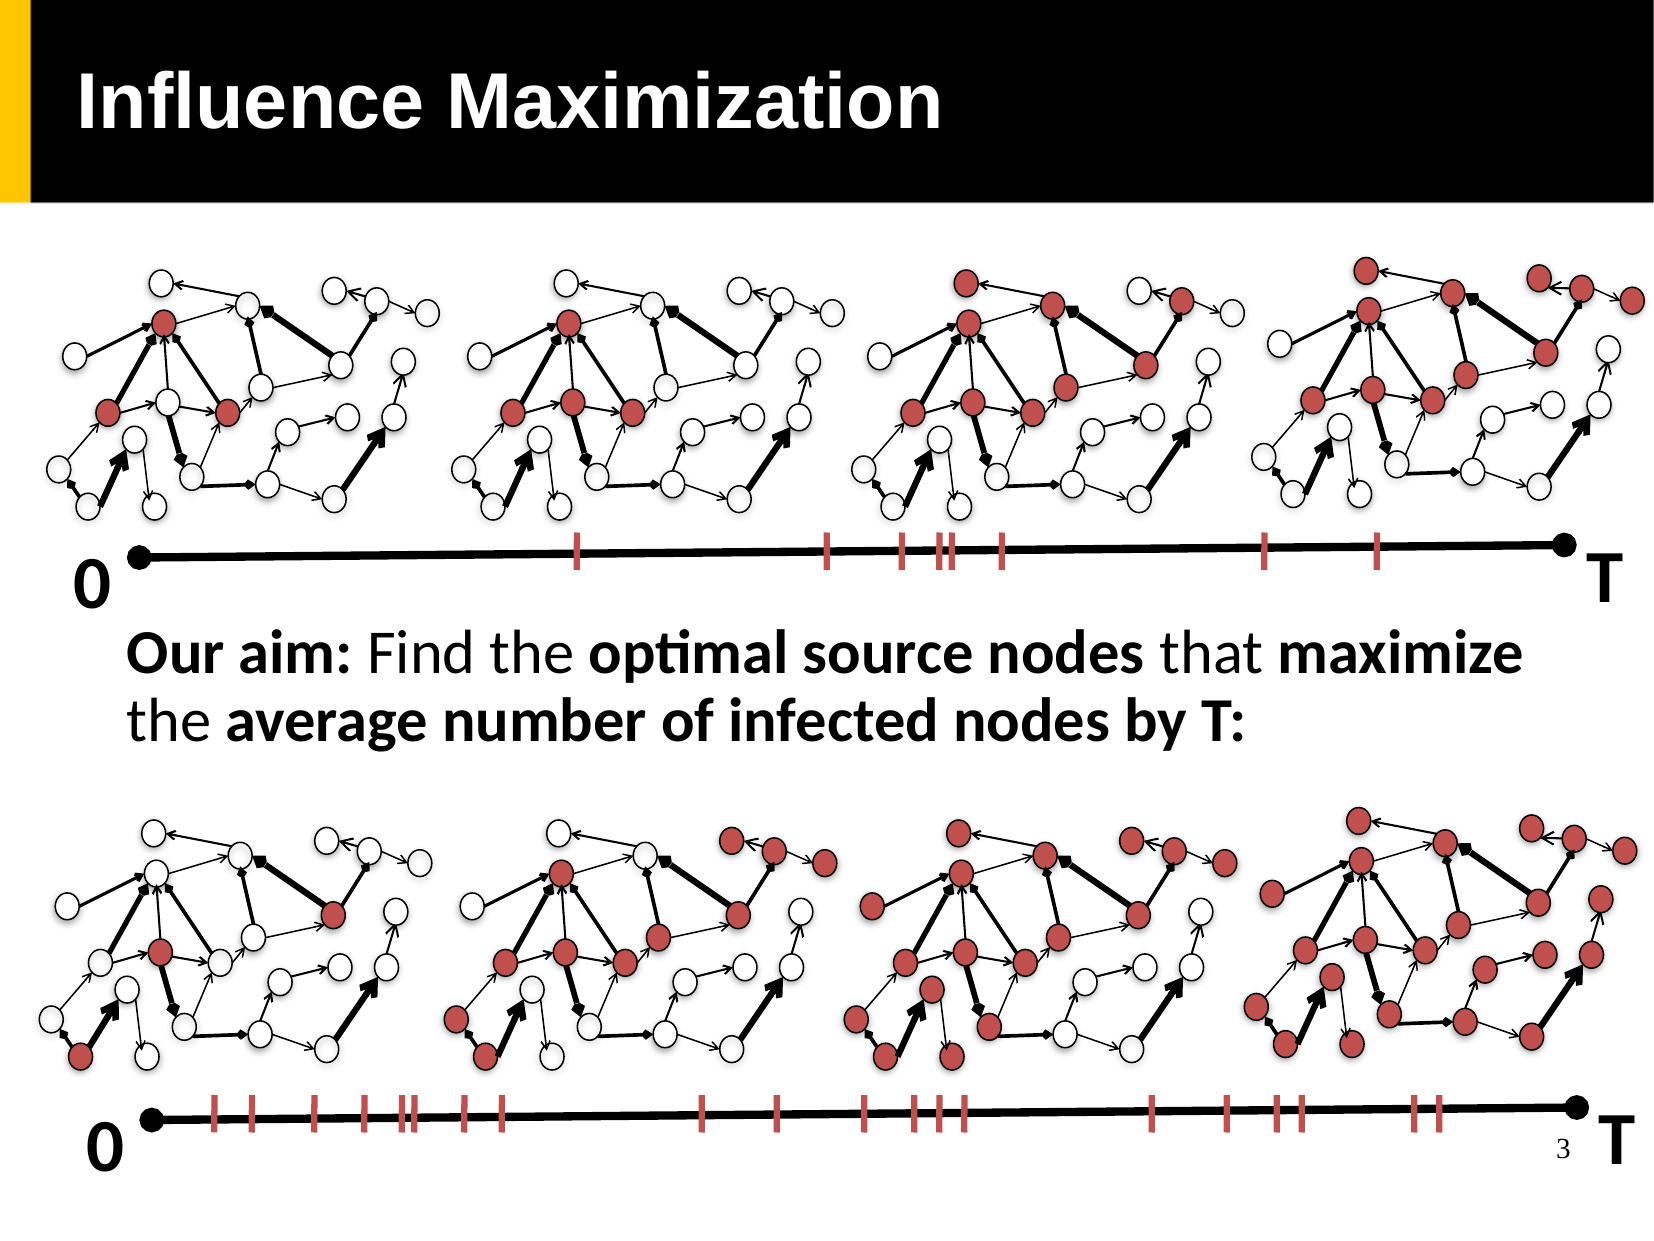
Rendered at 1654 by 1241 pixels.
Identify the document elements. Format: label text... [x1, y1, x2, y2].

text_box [1251, 257, 1645, 508]
text_box 0 [71, 1088, 140, 1194]
slide_number 3 [1185, 1129, 1571, 1216]
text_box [138, 544, 1565, 558]
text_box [39, 819, 432, 1071]
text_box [843, 819, 1237, 1071]
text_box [46, 269, 440, 521]
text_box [451, 269, 845, 521]
text_box 0 [58, 529, 127, 632]
title Influence Maximization [76, 0, 1654, 201]
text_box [444, 819, 837, 1071]
picture [0, 0, 1654, 1241]
text_box T [1571, 519, 1639, 625]
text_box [1244, 807, 1637, 1058]
text_box Our aim: Find the optimal source nodes that maximize the average number of infected nodes by T: [126, 620, 1552, 755]
text_box T [1584, 1082, 1652, 1188]
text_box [851, 269, 1245, 521]
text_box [151, 1107, 1577, 1121]
